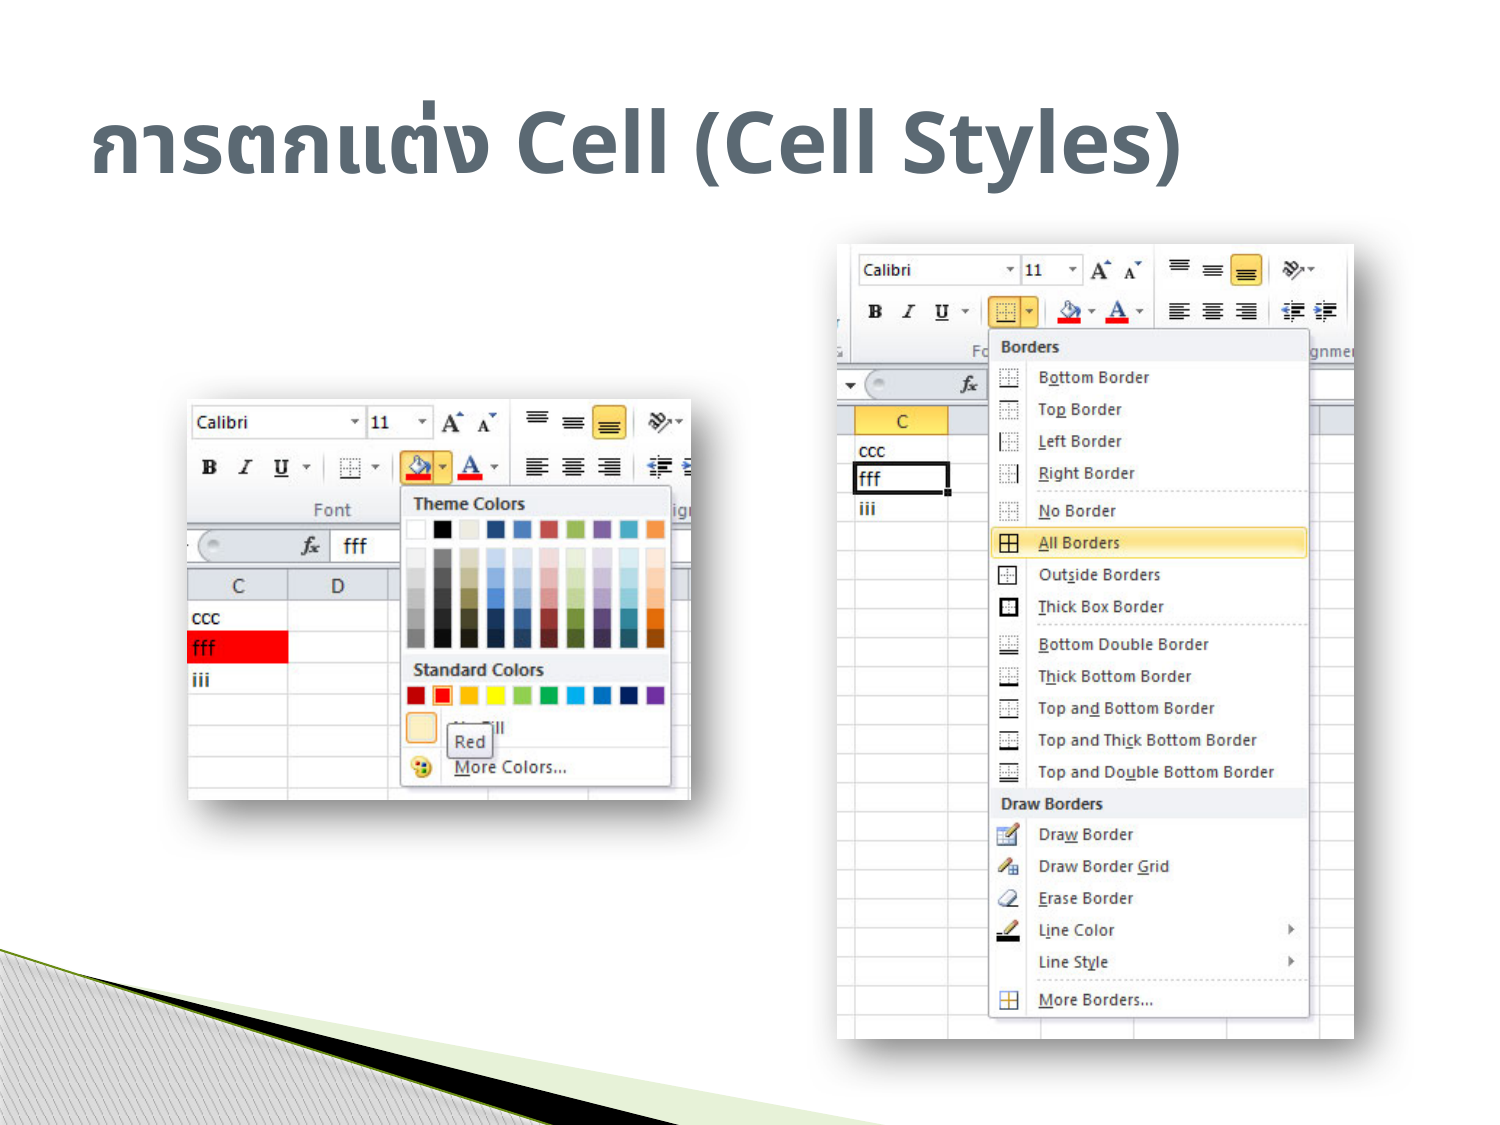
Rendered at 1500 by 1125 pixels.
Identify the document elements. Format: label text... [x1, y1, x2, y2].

picture [837, 244, 1354, 1039]
title การตกแต่ง Cell (Cell Styles) [75, 45, 1425, 233]
picture [187, 399, 691, 801]
